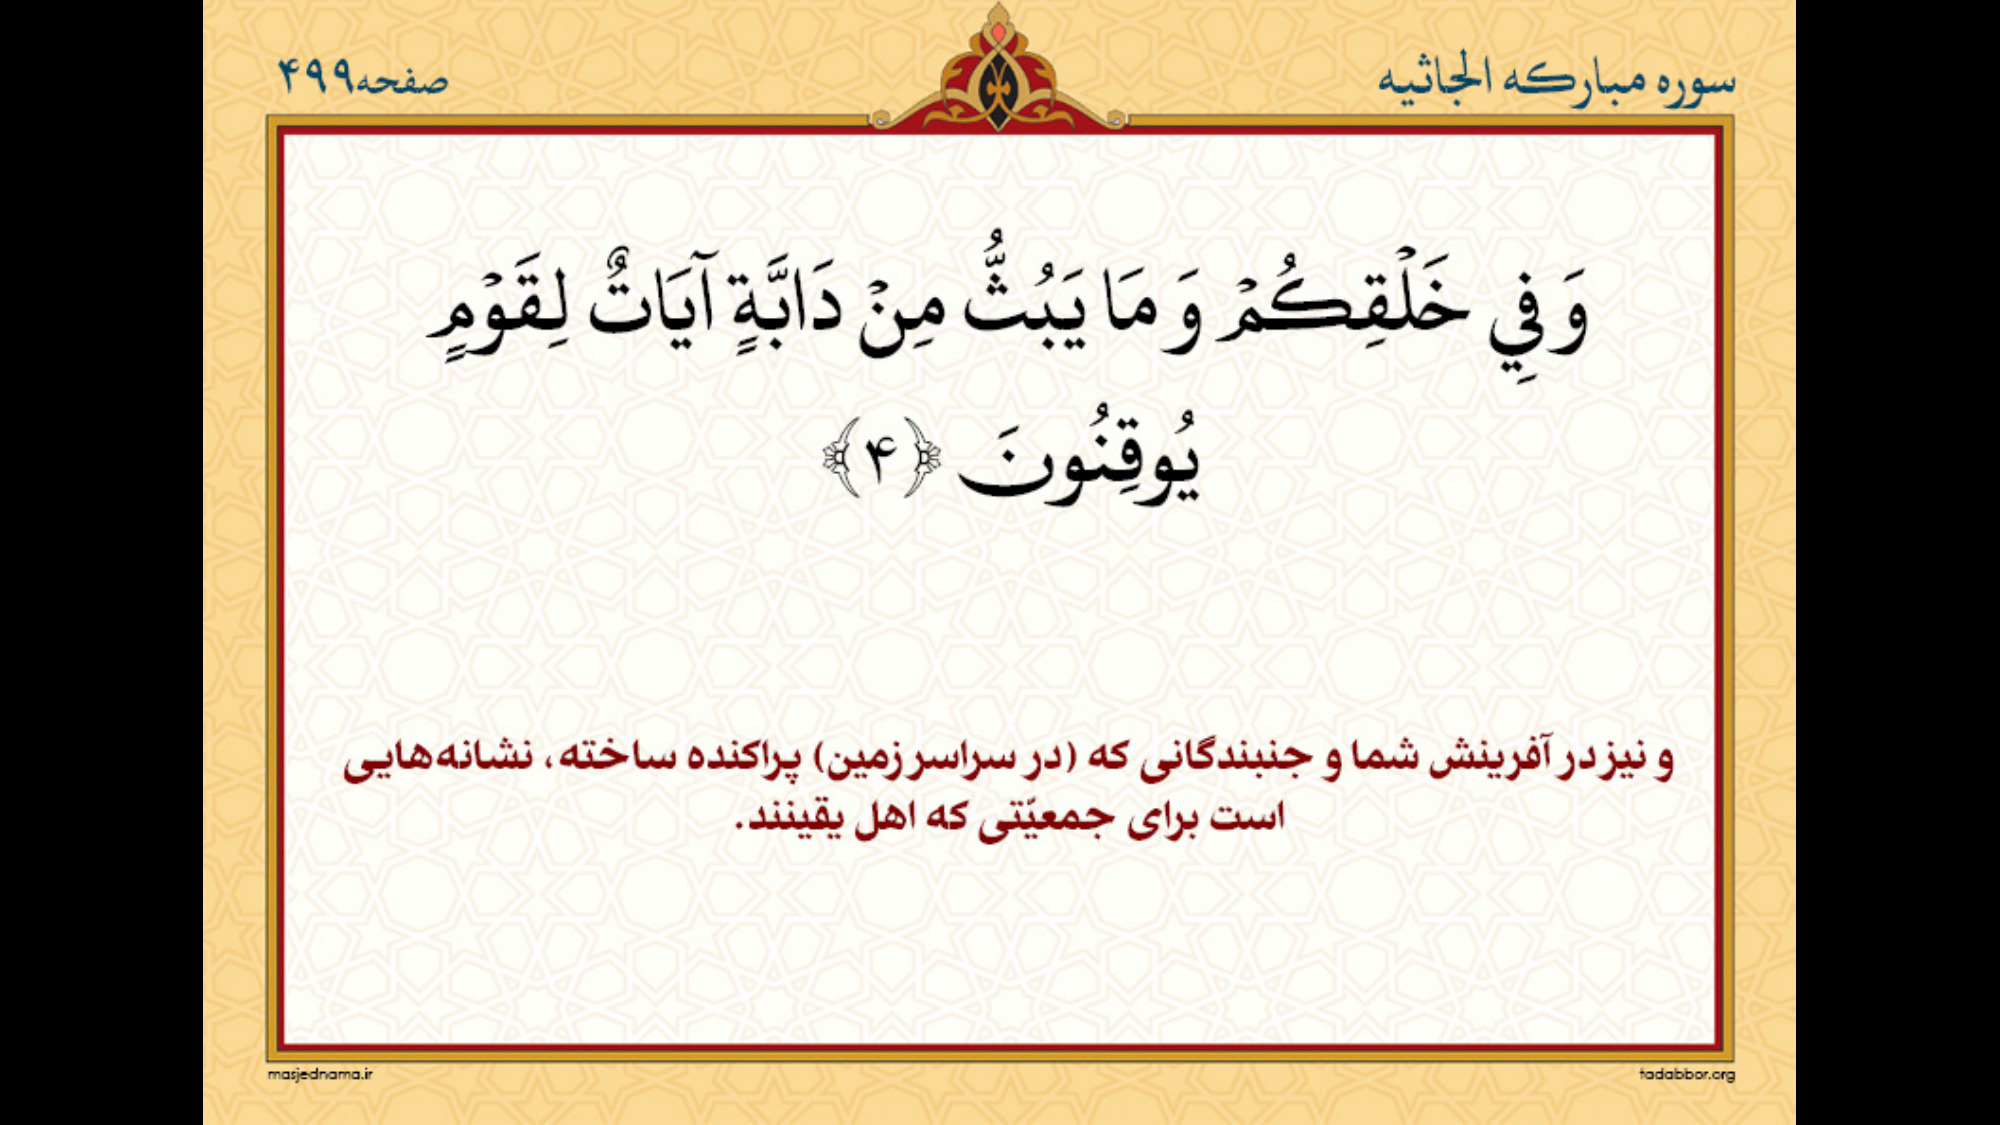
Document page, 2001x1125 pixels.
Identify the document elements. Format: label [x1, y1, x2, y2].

picture [203, 0, 1796, 1125]
